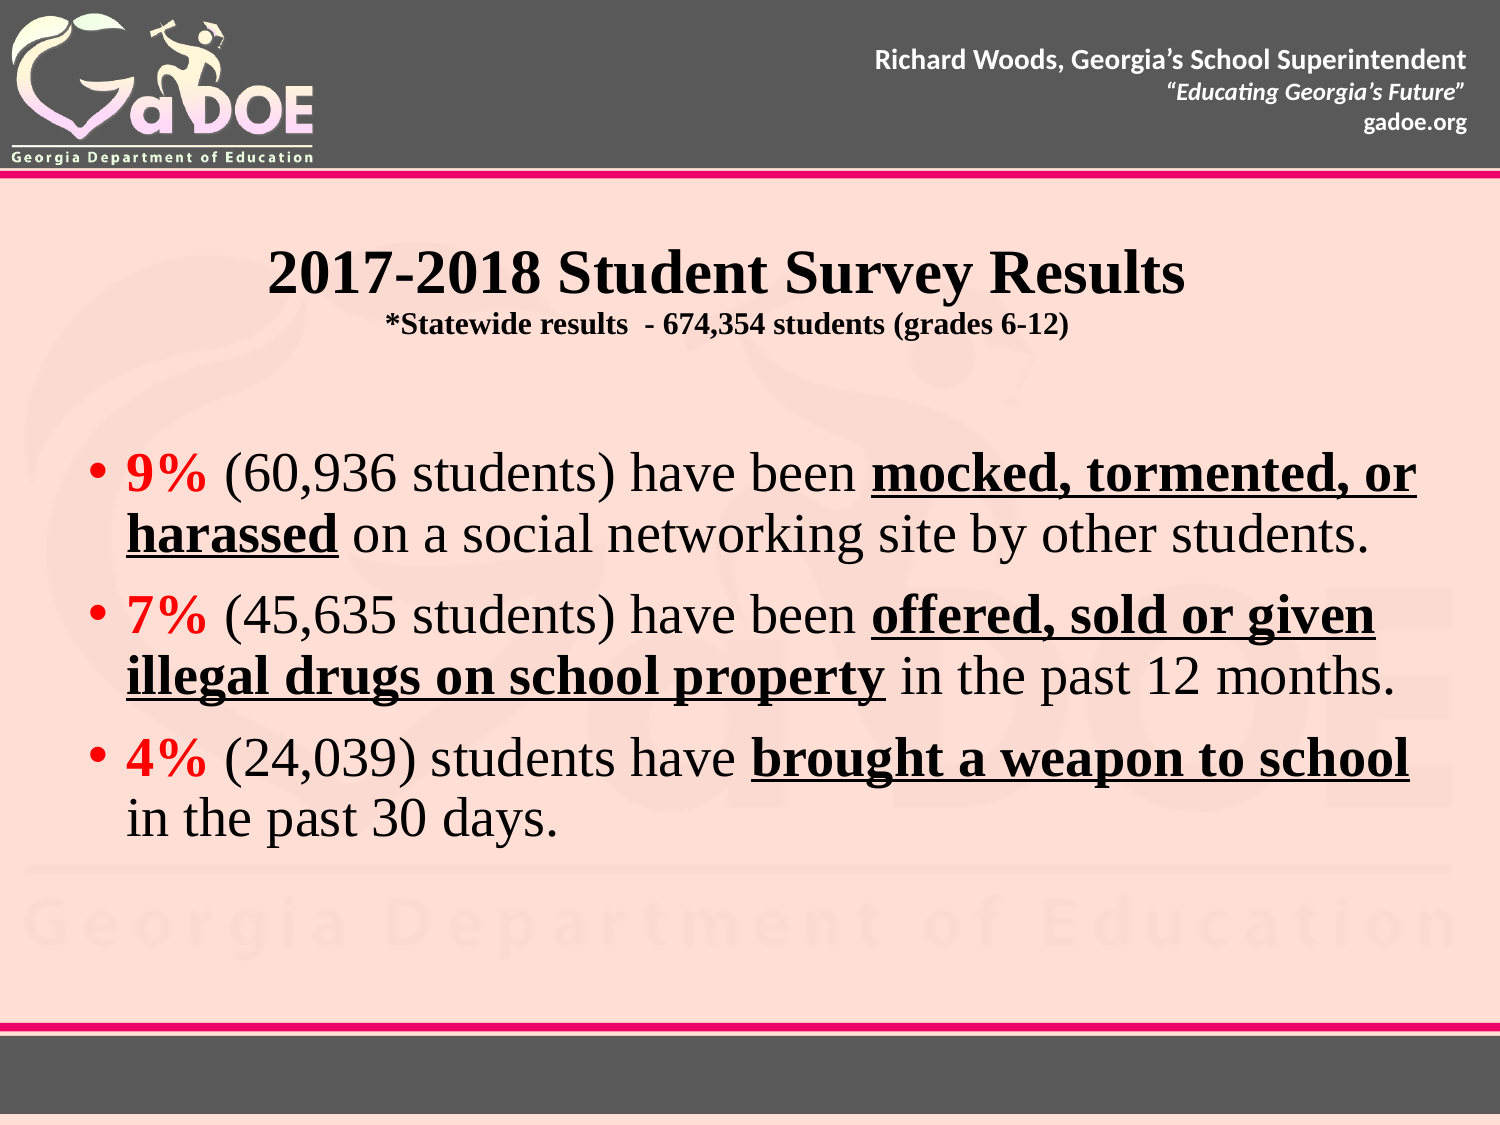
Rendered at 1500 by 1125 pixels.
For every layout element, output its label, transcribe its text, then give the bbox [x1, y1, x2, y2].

list 9% (60,936 students) have been mocked, tormented, or harassed on a social networking site by other students. 7% (45,635 students) have been offered, sold or given illegal drugs on school property in the past 12 months. 4% (24,039) students have brought a weapon to school in the past 30 days. [73, 435, 1449, 1026]
title 2017-2018 Student Survey Results *Statewide results - 674,354 students (grades 6-12) [73, 230, 1382, 350]
picture [19, 235, 1473, 980]
